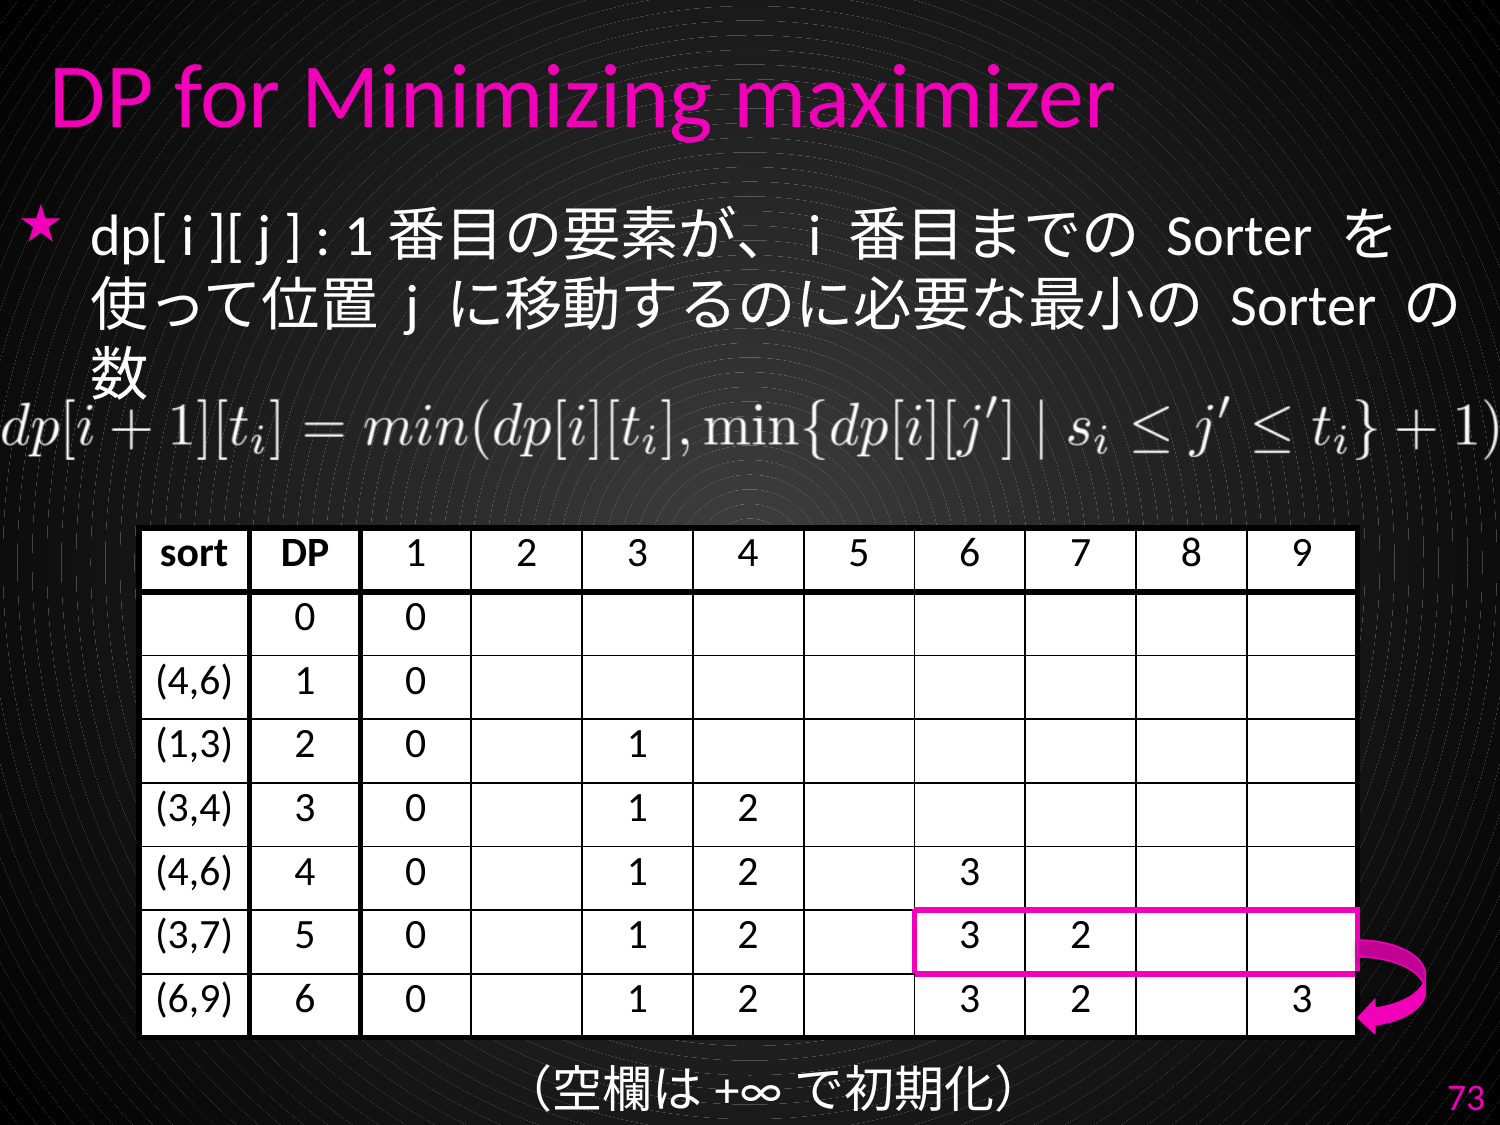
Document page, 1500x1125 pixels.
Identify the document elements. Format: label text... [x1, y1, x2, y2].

table_header 6 [915, 531, 1024, 589]
table_cell [1137, 977, 1246, 1035]
table_cell 2 [694, 975, 803, 1035]
table_cell [805, 595, 914, 655]
table_cell [472, 847, 581, 909]
table_cell 3 [915, 847, 1024, 907]
table_cell [1137, 720, 1246, 782]
table_cell 0 [363, 656, 470, 718]
table_cell [915, 656, 1024, 718]
table_cell [472, 720, 581, 782]
table_cell [805, 847, 914, 909]
table_cell [805, 720, 914, 782]
table_header 5 [805, 531, 914, 589]
table_cell 0 [363, 911, 470, 973]
table_cell (3,4) [142, 784, 247, 846]
table_cell 3 [252, 784, 358, 846]
table_cell 6 [252, 975, 358, 1035]
table_cell 1 [583, 847, 692, 909]
table_cell [1137, 595, 1246, 655]
slide_number 73 [1149, 1065, 1500, 1125]
table_cell 1 [583, 720, 692, 782]
table_cell 2 [1026, 977, 1135, 1035]
table_header 2 [472, 531, 581, 589]
table_cell 3 [1248, 977, 1355, 1035]
table_cell 3 [917, 913, 1024, 971]
table_cell [472, 595, 581, 655]
list dp[ i ][ j ] : 1番目の要素が、i 番目までの Sorter を使って位置 j に移動するのに必要な最小の Sorter の数 [0, 468, 1500, 1042]
table_cell 1 [583, 975, 692, 1035]
table_cell [694, 720, 803, 782]
text_box （空欄は+∞で初期化） [487, 1050, 1059, 1125]
table_cell [805, 911, 912, 973]
text_box [1357, 939, 1427, 1035]
table_cell [583, 595, 692, 655]
table_cell 3 [915, 977, 1024, 1035]
table_cell (6,9) [142, 975, 247, 1035]
table_cell [583, 656, 692, 718]
table_cell 0 [363, 847, 470, 909]
table_header 3 [583, 531, 692, 589]
table_cell [915, 595, 1024, 655]
table_cell 0 [363, 784, 470, 846]
table_header 4 [694, 531, 803, 589]
table_cell [472, 911, 581, 973]
picture [0, 391, 1500, 463]
table_cell [694, 595, 803, 655]
table_cell [1248, 595, 1355, 655]
table_cell 2 [694, 847, 803, 909]
table_cell [1248, 847, 1355, 907]
table_cell (1,3) [142, 720, 247, 782]
table_cell 2 [694, 784, 803, 846]
table_cell 1 [583, 784, 692, 846]
table_header 9 [1248, 531, 1355, 589]
list dp[ i ][ j ] : 1番目の要素が、i 番目までの Sorter を使って位置 j に移動するのに必要な最小の Sorter の数 [0, 189, 1500, 391]
table_cell [1026, 784, 1135, 846]
table_cell 1 [252, 656, 358, 718]
table_cell [805, 784, 914, 846]
table_cell [472, 975, 581, 1035]
table_cell [805, 975, 914, 1035]
table_cell 4 [252, 847, 358, 909]
table_header 7 [1026, 531, 1135, 589]
table_cell 2 [252, 720, 358, 782]
table_cell [1026, 847, 1135, 907]
table_cell 0 [363, 975, 470, 1035]
table_cell [1137, 656, 1246, 718]
table_cell [805, 656, 914, 718]
table_cell [1248, 656, 1355, 718]
table_cell 0 [252, 595, 358, 655]
table_header 8 [1137, 531, 1246, 589]
table_cell [472, 784, 581, 846]
table_cell [1137, 913, 1246, 971]
table_cell [915, 784, 1024, 846]
table_cell [1248, 913, 1355, 971]
table_cell [1137, 784, 1246, 846]
table_cell [1026, 720, 1135, 782]
table_cell 0 [363, 595, 470, 655]
table_cell 1 [583, 911, 692, 973]
table_header 1 [363, 531, 470, 589]
table_cell (4,6) [142, 656, 247, 718]
table_cell [1248, 720, 1355, 782]
table_header DP [252, 531, 358, 589]
table_cell [694, 656, 803, 718]
table_cell [142, 595, 247, 655]
table_header sort [142, 531, 247, 589]
table_cell [472, 656, 581, 718]
title DP for Minimizing maximizer [34, 19, 1469, 164]
table_cell 5 [252, 911, 358, 973]
table_cell [1026, 656, 1135, 718]
table_cell [1026, 595, 1135, 655]
table_cell [915, 720, 1024, 782]
table_cell [1248, 784, 1355, 846]
table_cell 0 [363, 720, 470, 782]
table_cell 2 [1026, 913, 1135, 971]
table_cell (4,6) [142, 847, 247, 909]
table_cell [1137, 847, 1246, 907]
table_cell (3,7) [142, 911, 247, 973]
table_cell 2 [694, 911, 803, 973]
